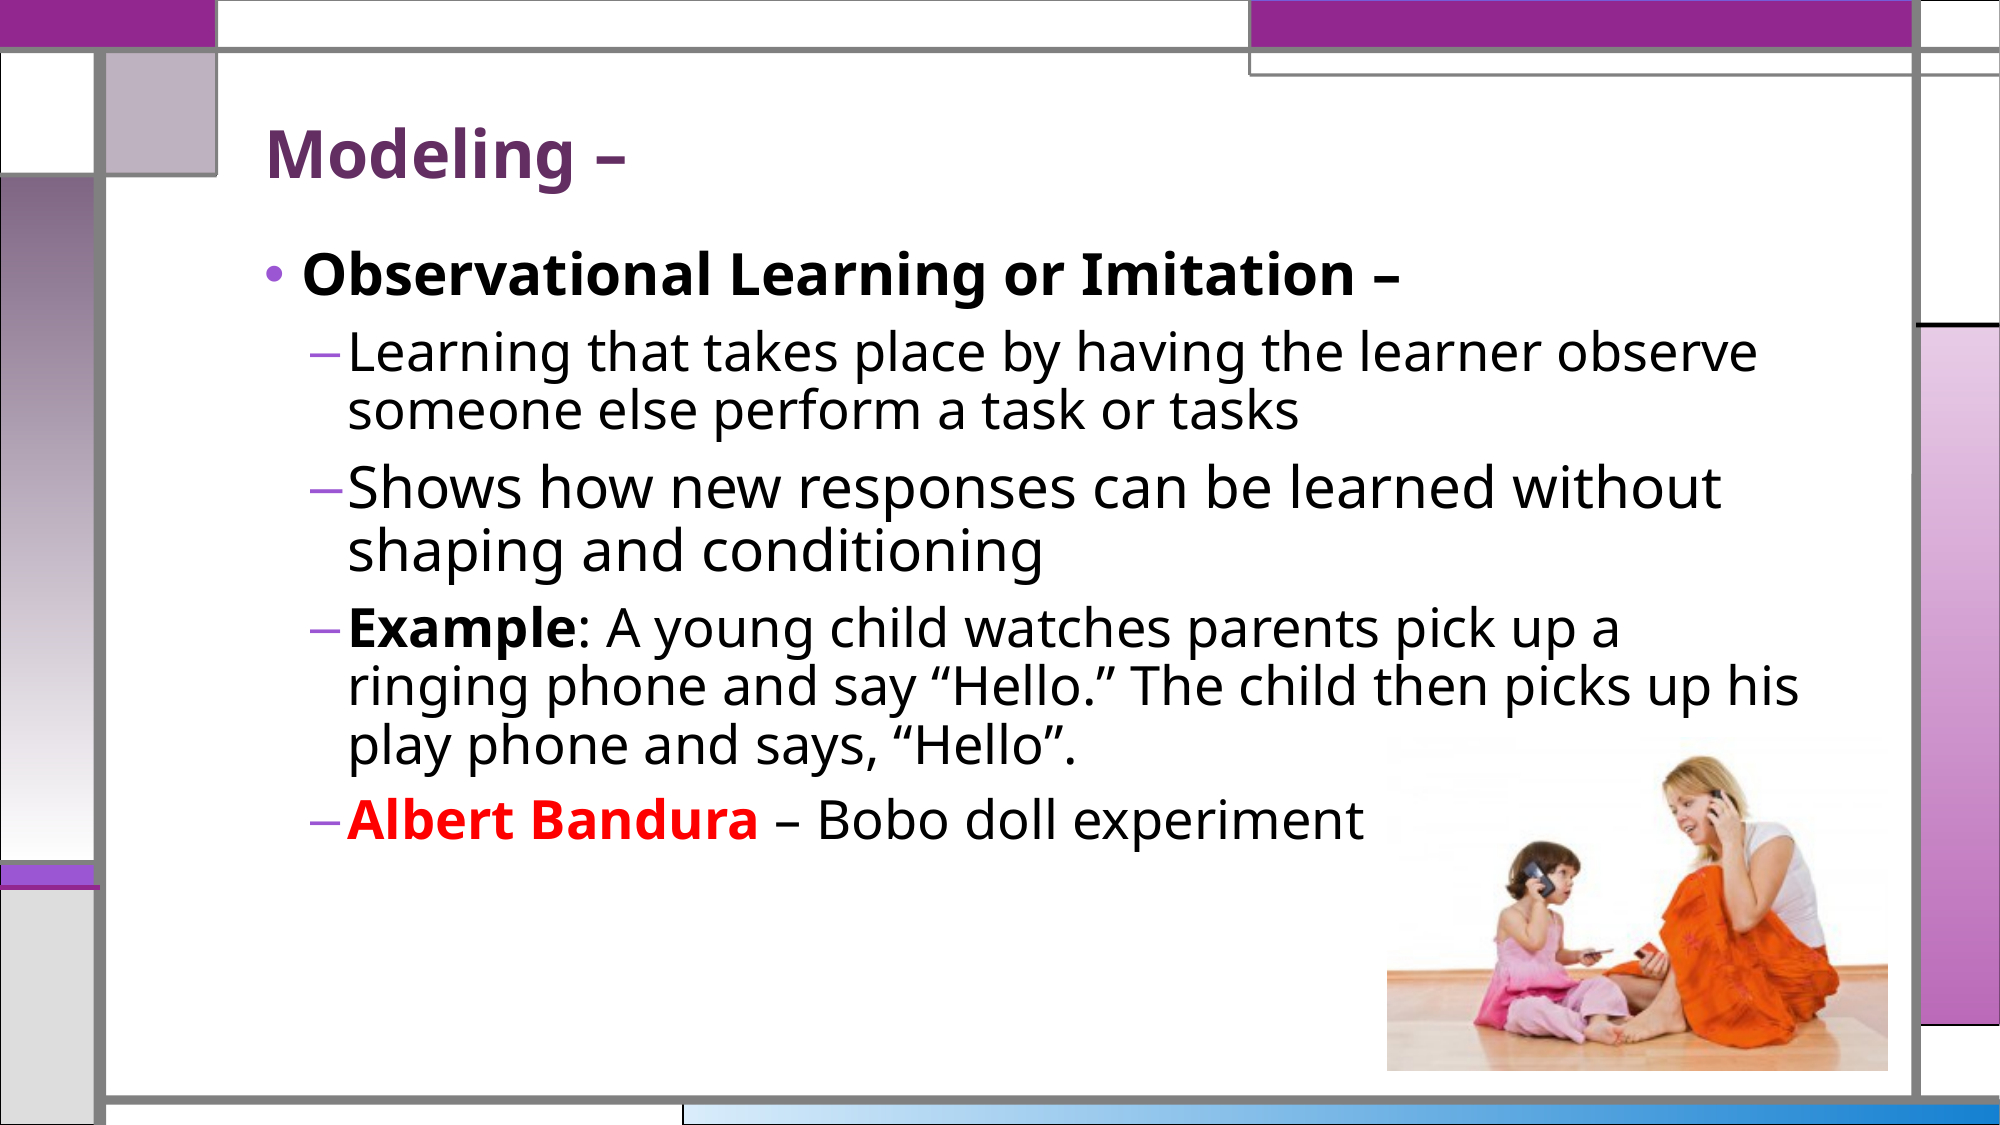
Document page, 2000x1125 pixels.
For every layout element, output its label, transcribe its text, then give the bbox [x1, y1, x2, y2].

list Observational Learning or Imitation – Learning that takes place by having the learner observe someone else perform a task or tasks Shows how new responses can be learned without shaping and conditioning Example: A young child watches parents pick up a ringing phone and say “Hello.” The child then picks up his play phone and says, “Hello”. Albert Bandura – Bobo doll experiment [249, 237, 1825, 988]
picture [1387, 737, 1888, 1071]
title Modeling – [249, 87, 1825, 200]
